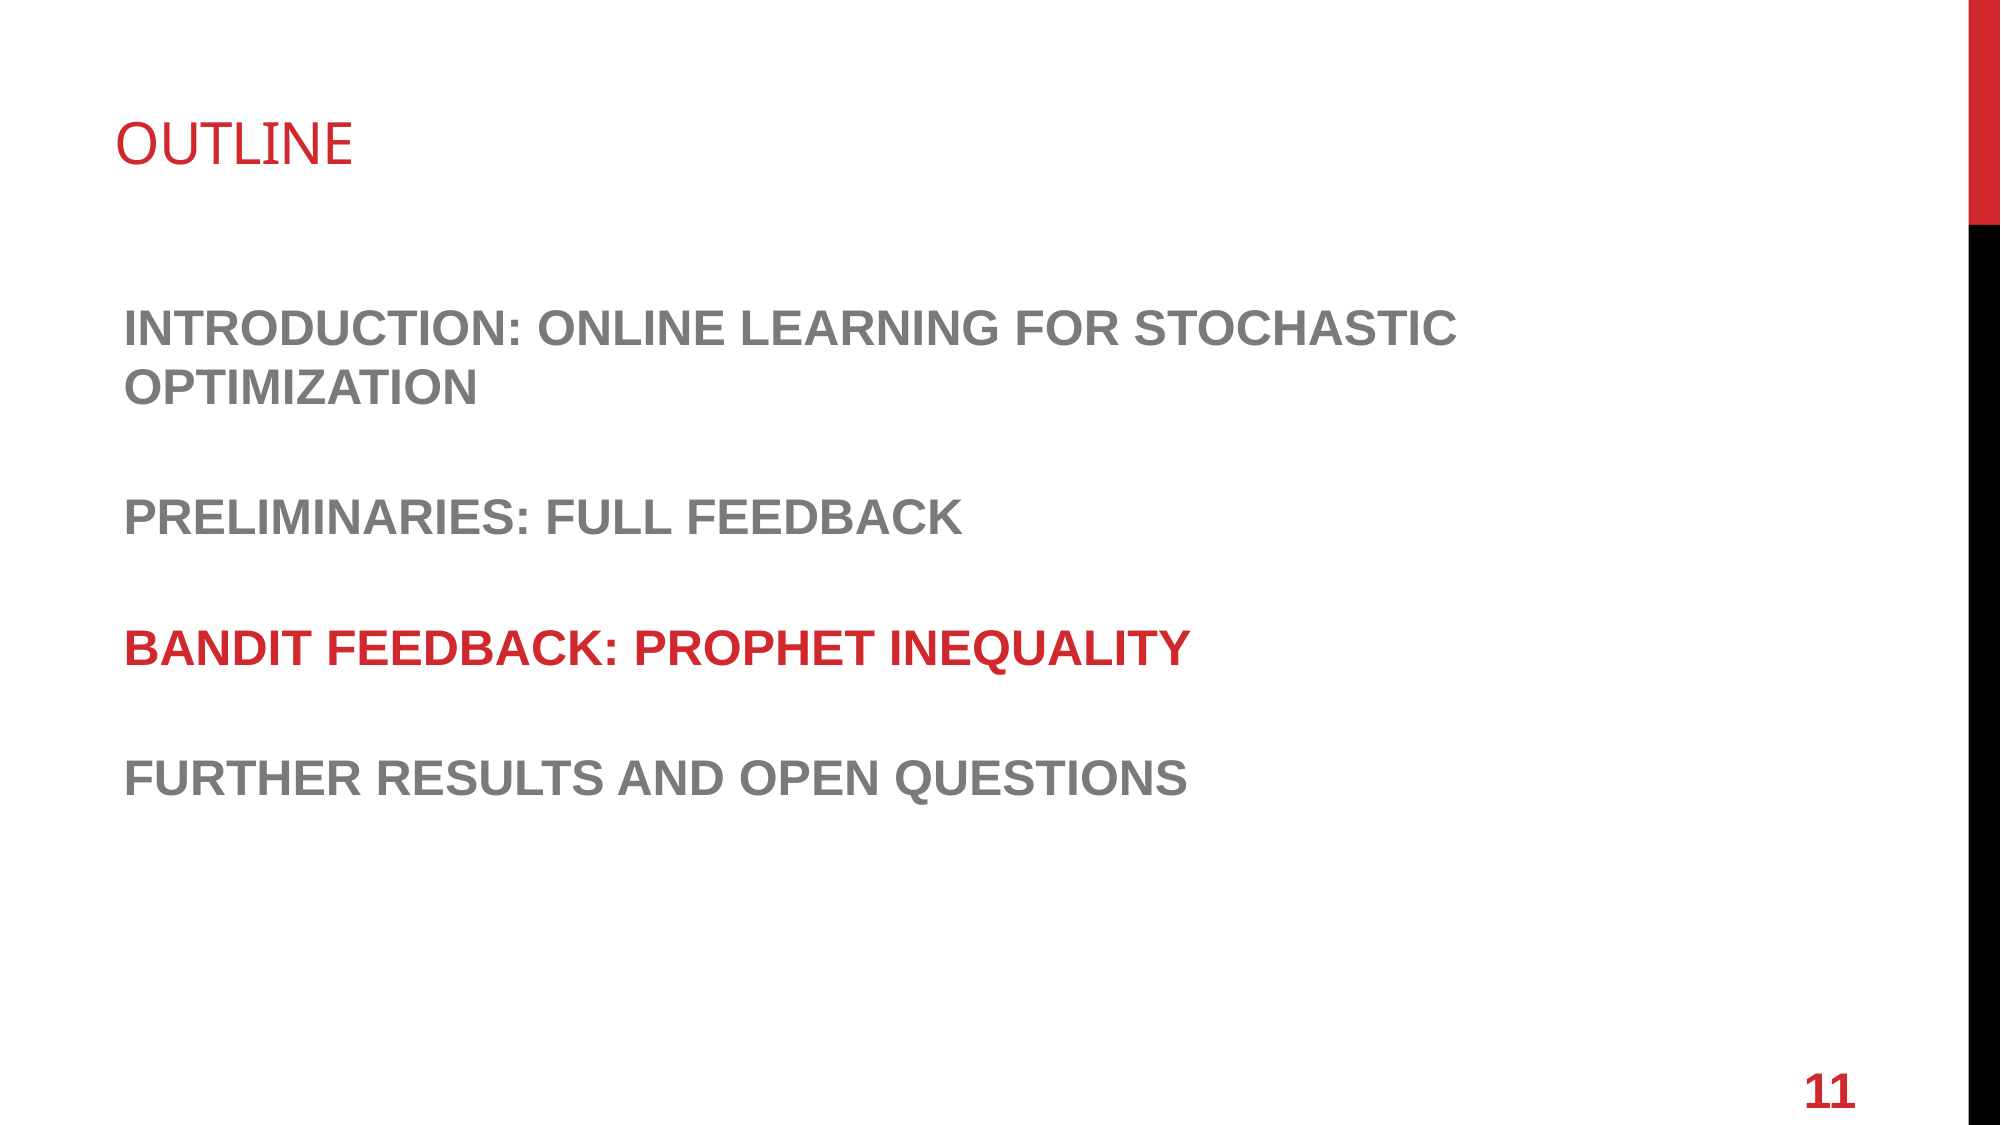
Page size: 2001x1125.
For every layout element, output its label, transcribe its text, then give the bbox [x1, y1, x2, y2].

title OUTLINE [99, 11, 1729, 184]
list Introduction: Online Learning for Stochastic Optimization Preliminaries: Full Feedback Bandit Feedback: Prophet Inequality Further Results and Open Questions [108, 287, 1776, 1043]
slide_number 11 [1788, 1058, 1944, 1119]
